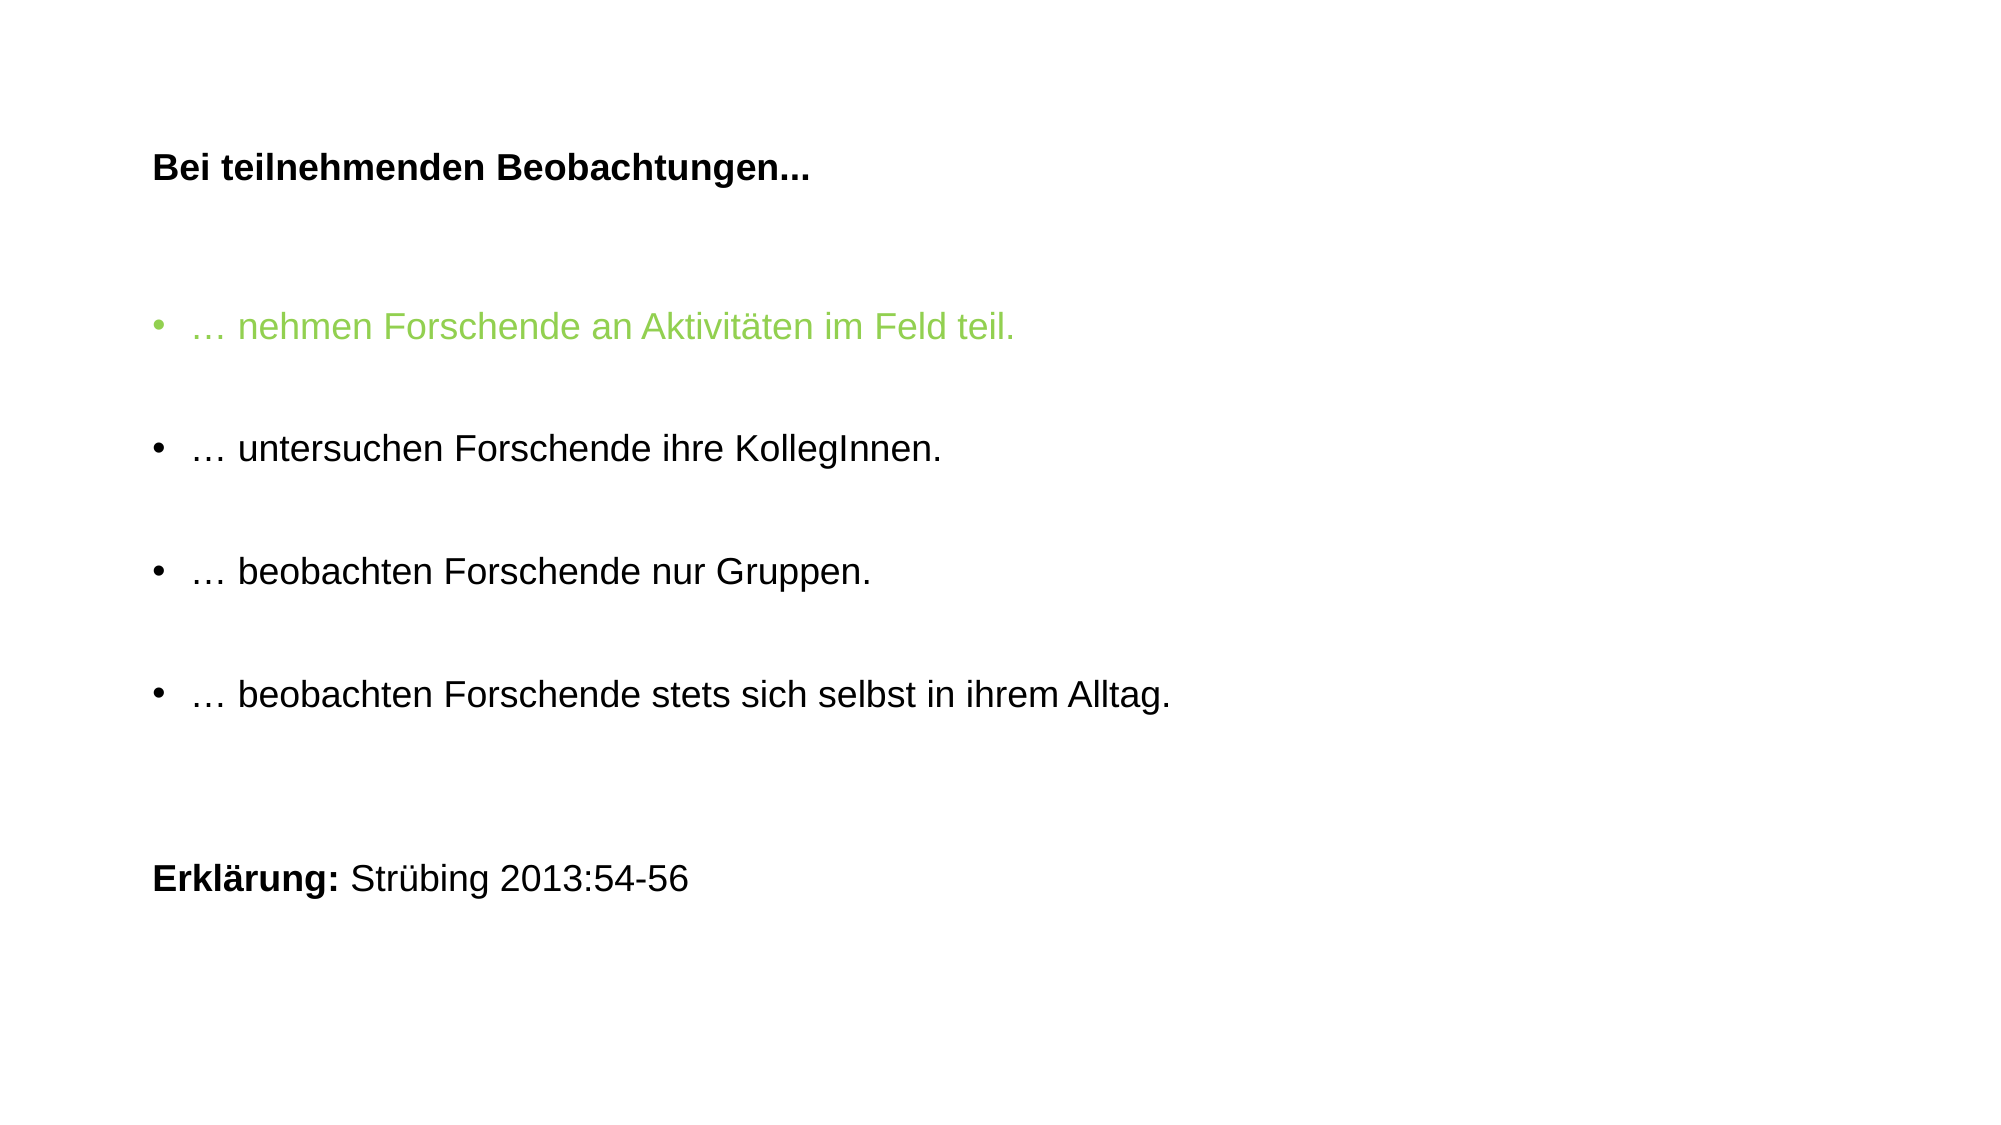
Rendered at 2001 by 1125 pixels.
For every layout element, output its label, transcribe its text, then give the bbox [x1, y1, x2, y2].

title Bei teilnehmenden Beobachtungen... [137, 59, 1863, 278]
list … nehmen Forschende an Aktivitäten im Feld teil. … untersuchen Forschende ihre KollegInnen. … beobachten Forschende nur Gruppen. … beobachten Forschende stets sich selbst in ihrem Alltag. Erklärung: Strübing 2013:54-56 [137, 299, 1863, 1014]
